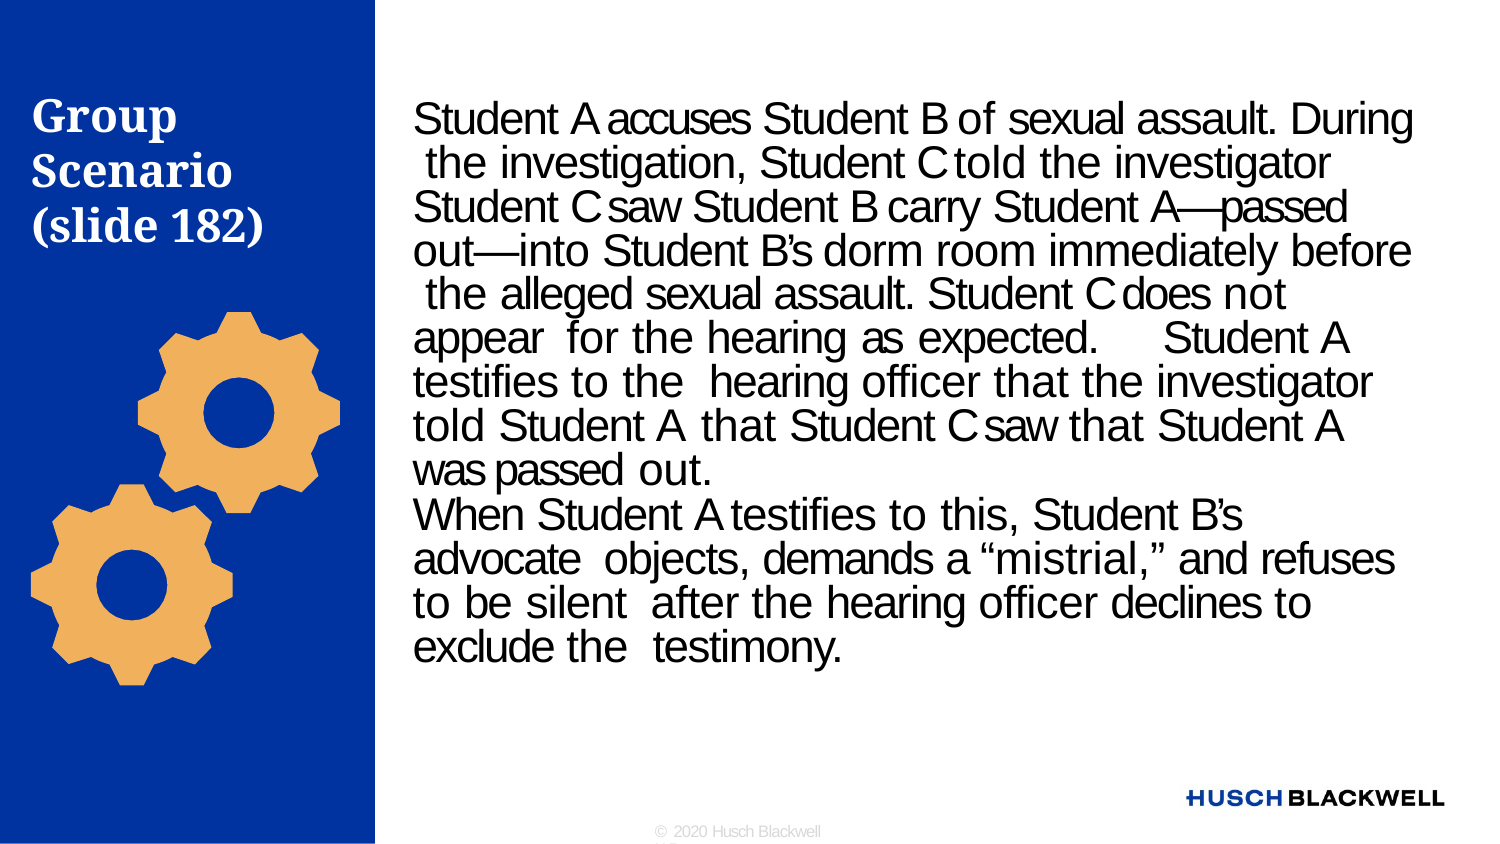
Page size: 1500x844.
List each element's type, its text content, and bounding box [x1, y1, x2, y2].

text_box [1180, 784, 1448, 807]
text_box [137, 312, 340, 514]
title Group Scenario (slide 182) [30, 87, 340, 254]
footer © 2020 Husch Blackwell LLP [652, 823, 847, 844]
text_box Student A accuses Student B of sexual assault. During the investigation, Student C told the investigator Student C saw Student B carry Student A—passed out—into Student B’s dorm room immediately before the alleged sexual assault. Student C does not appear for the hearing as expected. Student A testifies to the hearing officer that the investigator told Student A that Student C saw that Student A was passed out. When Student A testifies to this, Student B’s advocate objects, demands a “mistrial,” and refuses to be silent after the hearing officer declines to exclude the testimony. [410, 86, 1417, 672]
text_box [30, 484, 233, 686]
